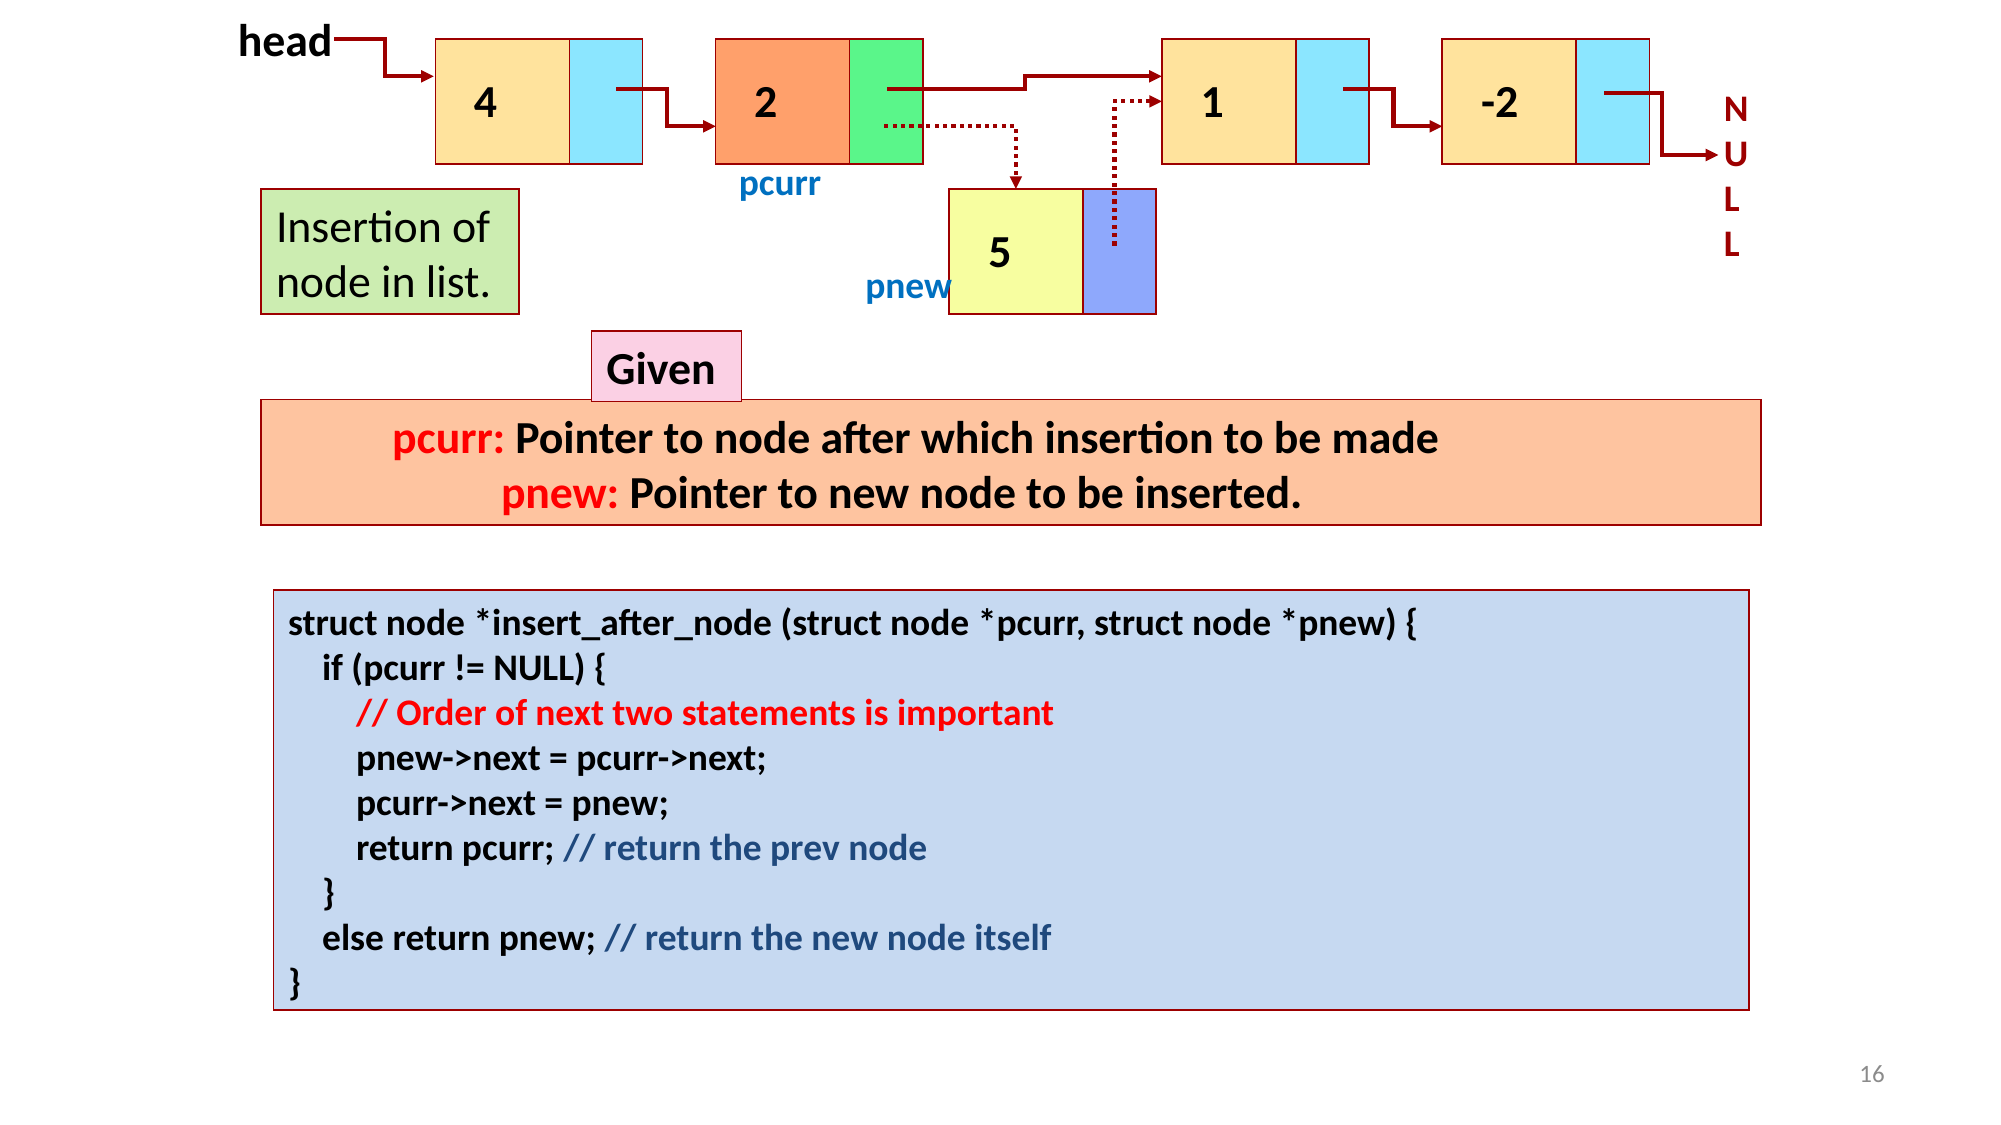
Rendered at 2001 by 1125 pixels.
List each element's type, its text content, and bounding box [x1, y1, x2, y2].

text_box struct node *insert_after_node (struct node *pcurr, struct node *pnew) { if (pcurr != NULL) { // Order of next two statements is important pnew->next = pcurr->next; pcurr->next = pnew; return pcurr; // return the prev node } else return pnew; // return the new node itself } [273, 589, 1750, 1011]
text_box [1161, 38, 1295, 164]
text_box NULL [1708, 76, 1764, 272]
text_box pcurr [724, 150, 837, 211]
text_box [435, 38, 569, 164]
text_box [1442, 38, 1576, 164]
text_box [715, 38, 849, 164]
text_box [1576, 38, 1650, 164]
text_box 1 [1185, 63, 1239, 135]
text_box pnew [850, 253, 968, 313]
text_box 4 [459, 63, 513, 135]
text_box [885, 125, 1017, 189]
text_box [1344, 88, 1443, 127]
slide_number 16 [1433, 1042, 1900, 1103]
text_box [1066, 148, 1210, 197]
text_box 5 [973, 213, 1027, 285]
text_box head [223, 3, 348, 74]
text_box [569, 38, 643, 164]
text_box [1605, 93, 1719, 156]
text_box Given [591, 331, 742, 402]
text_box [617, 88, 716, 127]
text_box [336, 38, 434, 77]
text_box [948, 188, 1082, 314]
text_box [888, 76, 1162, 90]
text_box pcurr: Pointer to node after which insertion to be made pnew: Pointer to new node to be inserted. [261, 399, 1762, 525]
text_box -2 [1466, 63, 1534, 135]
text_box 2 [739, 63, 793, 135]
text_box Insertion of node in list. [261, 188, 520, 315]
text_box [849, 38, 923, 164]
text_box [1295, 38, 1369, 164]
text_box [1082, 205, 1156, 314]
